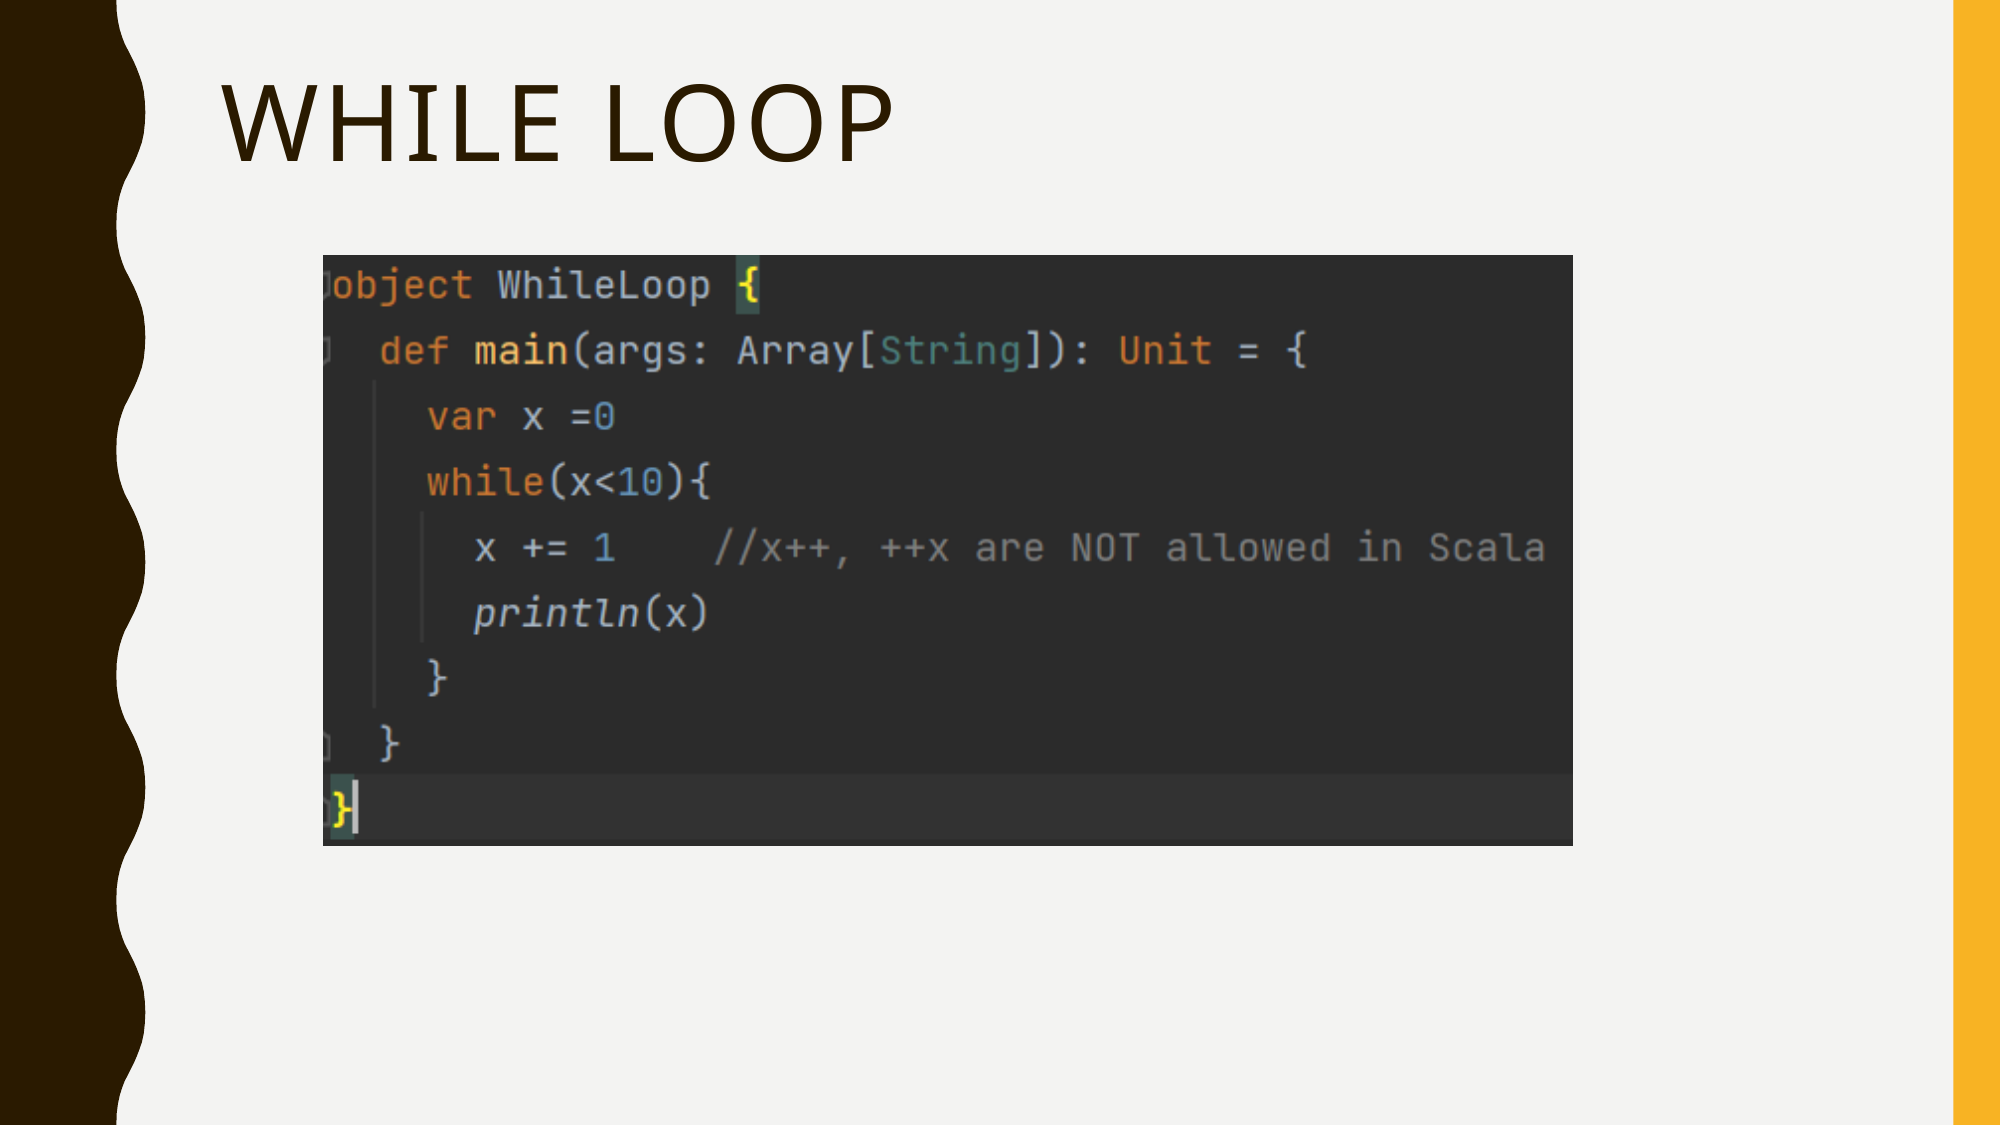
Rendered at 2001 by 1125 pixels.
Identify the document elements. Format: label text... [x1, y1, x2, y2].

picture [323, 255, 1573, 846]
title While loop [205, 62, 1875, 308]
